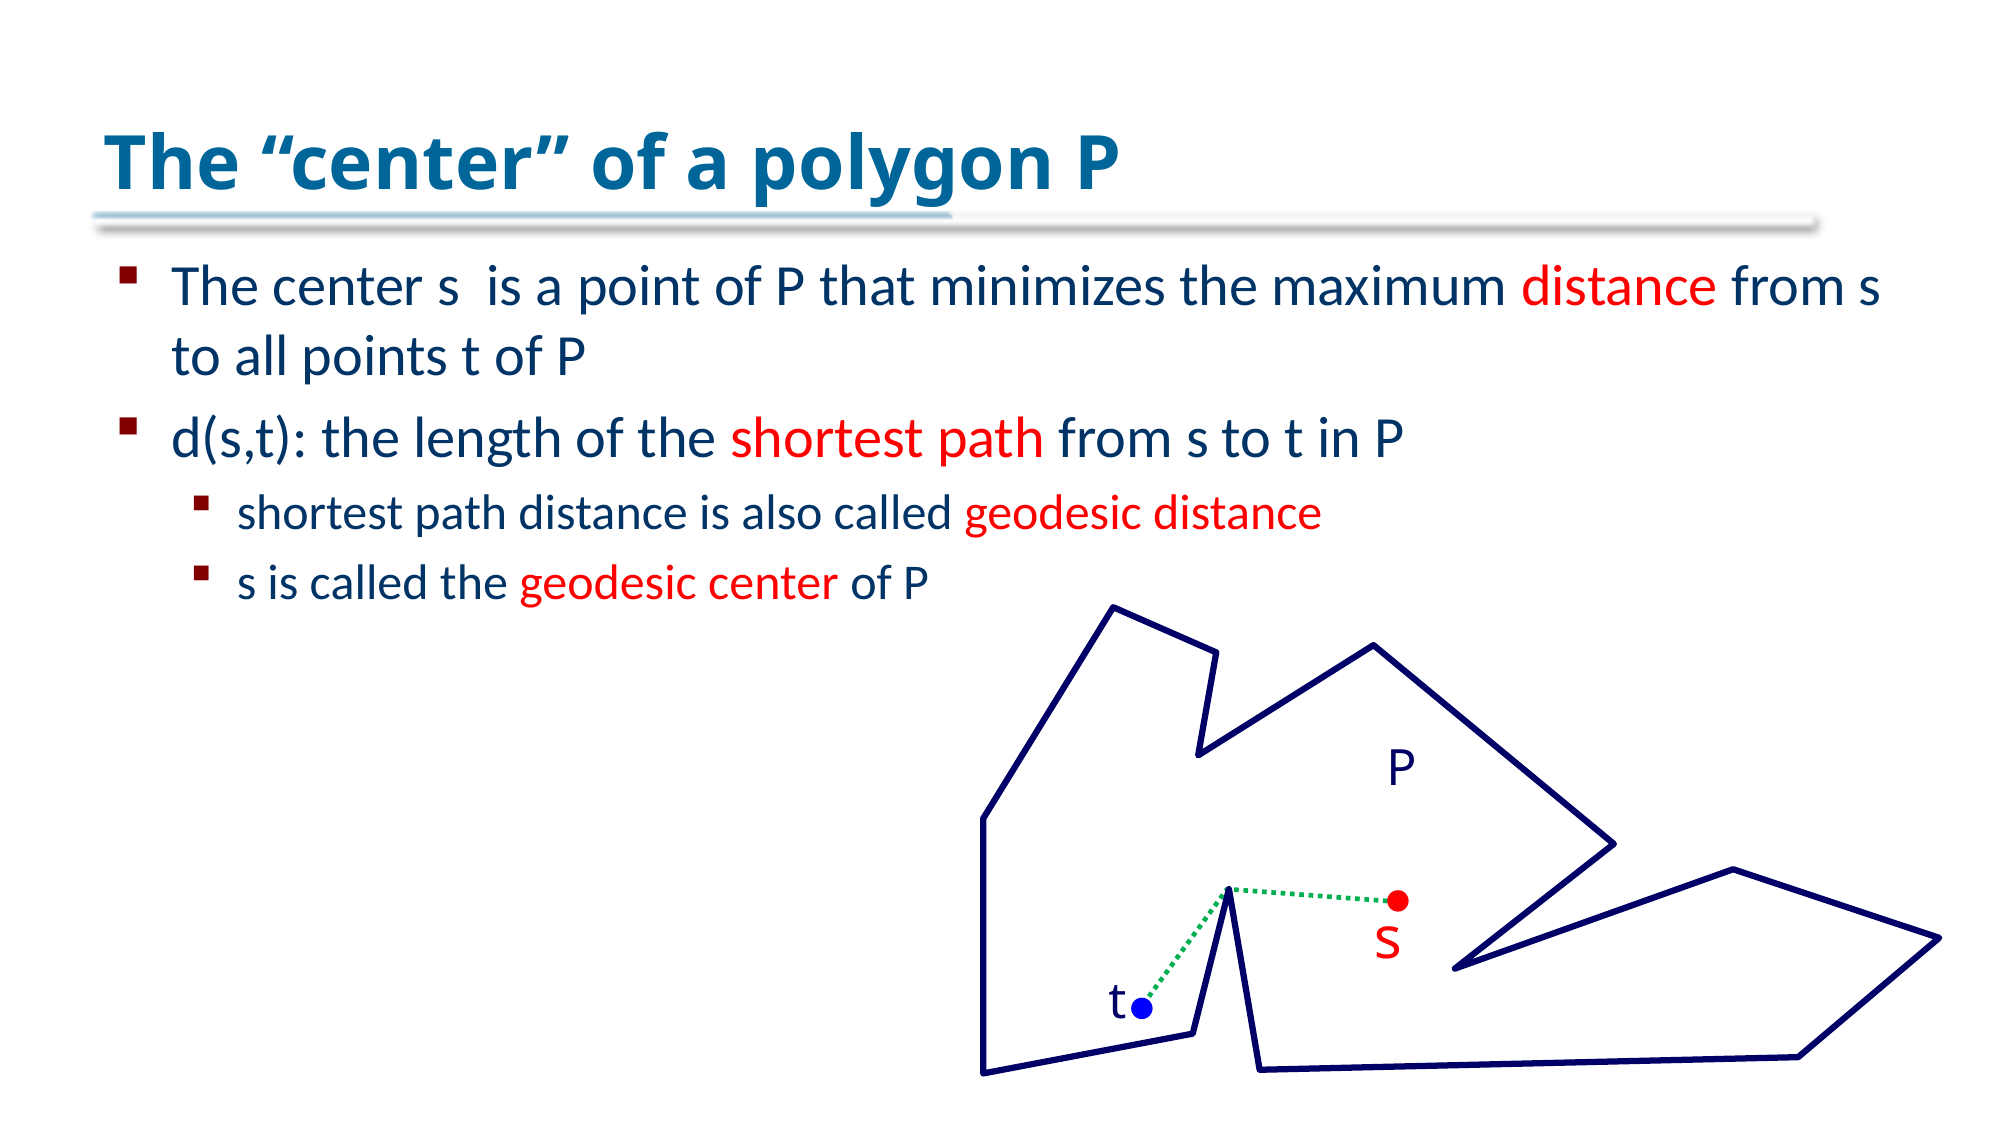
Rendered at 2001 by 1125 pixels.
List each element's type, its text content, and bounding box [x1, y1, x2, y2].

text_box s [1359, 893, 1417, 978]
text_box P [1371, 728, 1432, 803]
text_box [1142, 998, 1152, 1019]
text_box [983, 607, 1940, 1074]
title The “center” of a polygon P [88, 24, 1790, 213]
text_box [1206, 893, 1242, 982]
text_box t [1093, 961, 1142, 1037]
list The center s is a point of P that minimizes the maximum distance from s to all points t of P d(s,t): the length of the shortest path from s to t in P shortest path distance is also called geodesic distance s is called the geodesic center of P [99, 239, 1927, 467]
